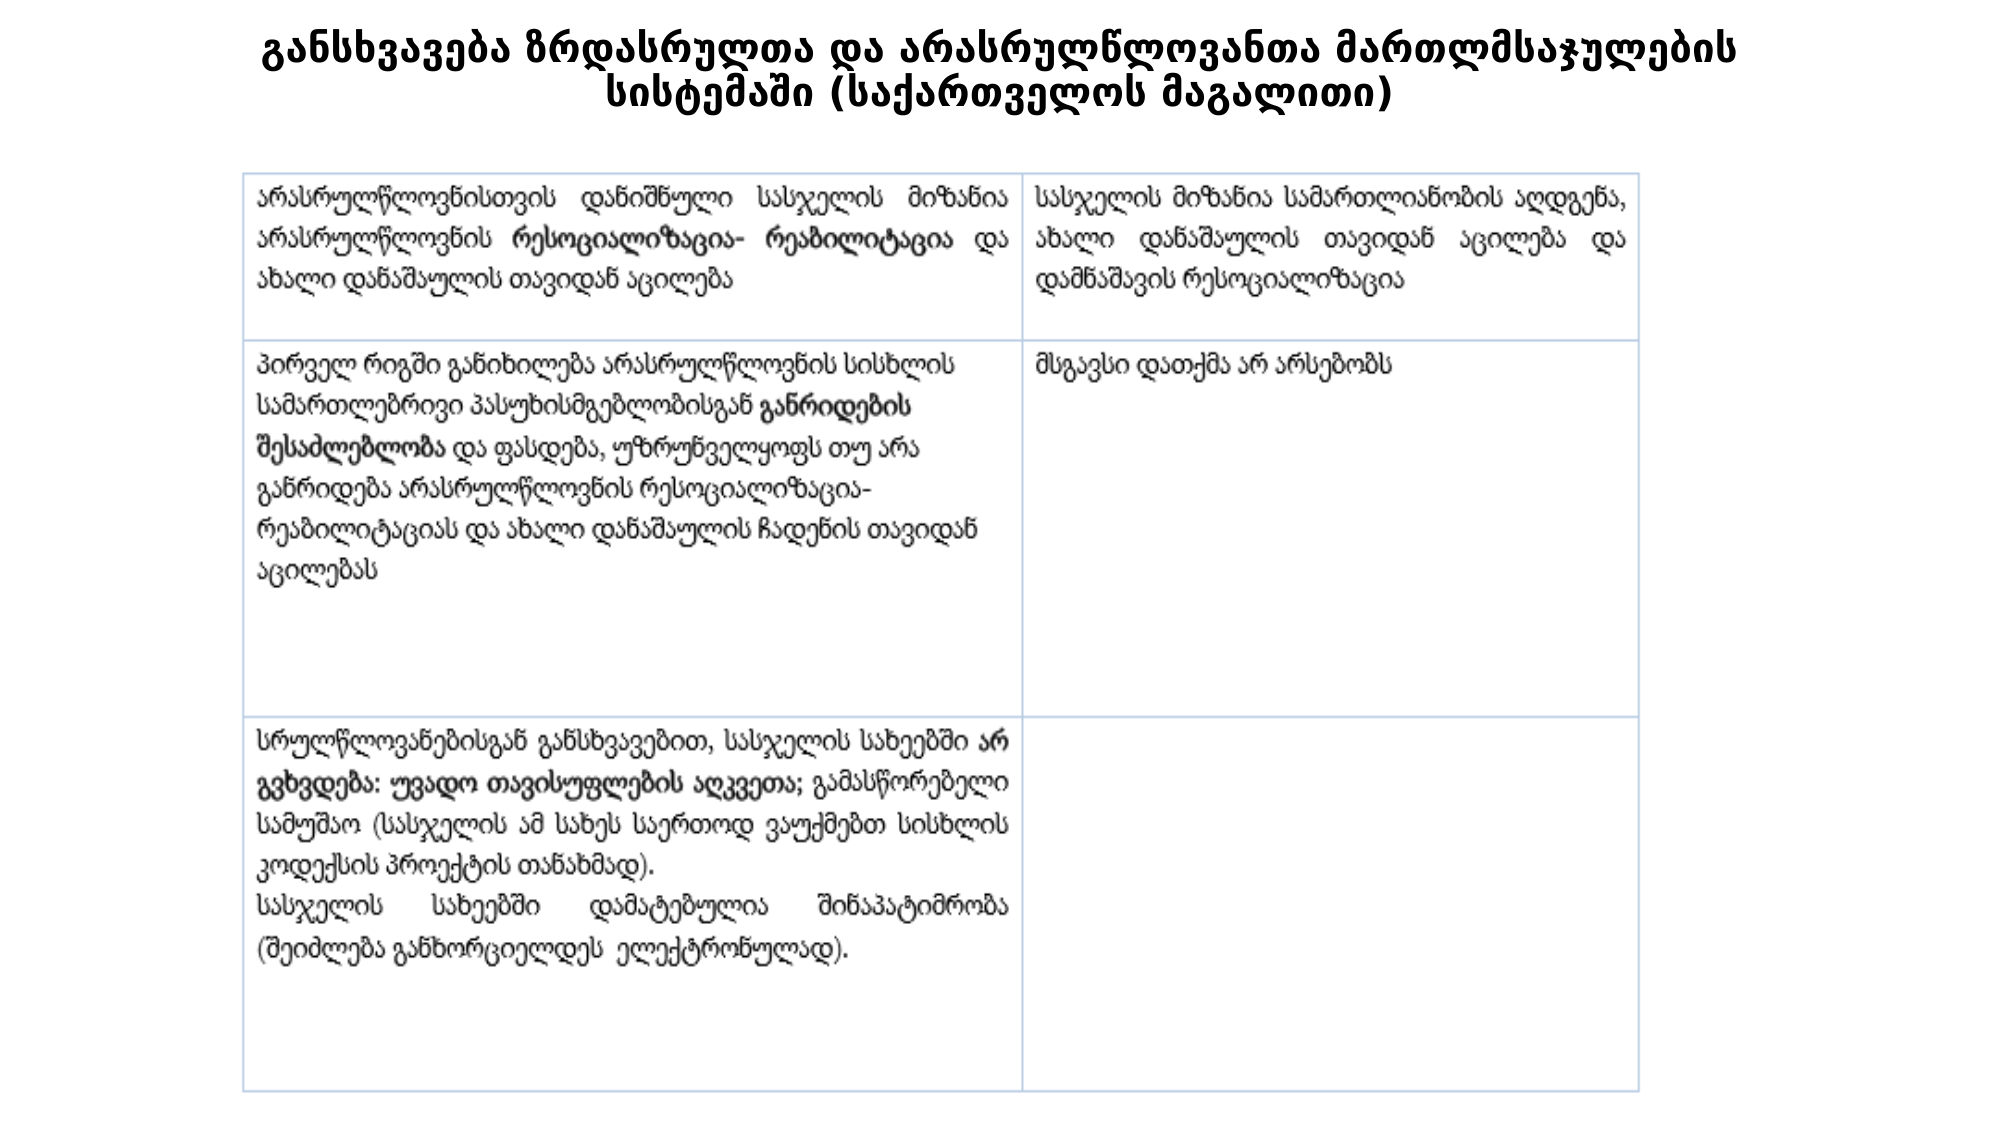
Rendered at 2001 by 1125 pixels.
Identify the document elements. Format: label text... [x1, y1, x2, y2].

title განსხვავება ზრდასრულთა და არასრულწლოვანთა მართლმსაჯულების სისტემაში (საქართველოს მაგალითი) [137, 19, 1863, 124]
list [239, 156, 1655, 1125]
